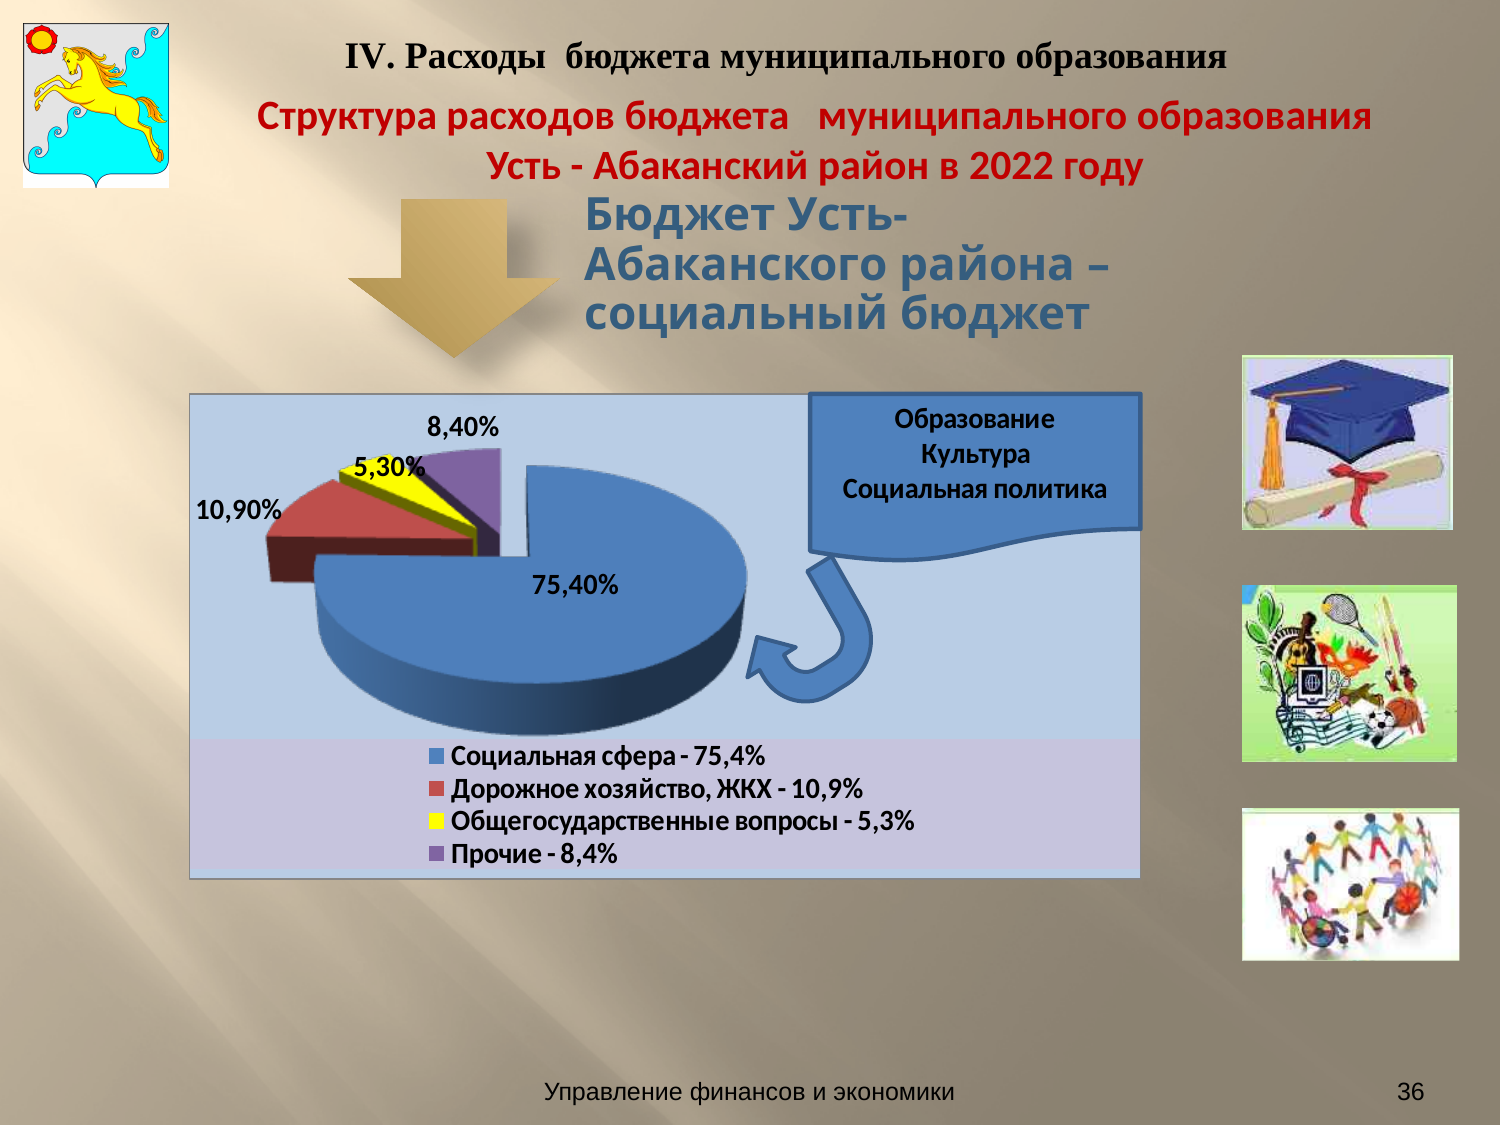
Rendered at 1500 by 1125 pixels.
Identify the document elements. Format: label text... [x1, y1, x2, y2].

picture [23, 23, 169, 188]
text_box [187, 198, 1384, 358]
footer Управление финансов и экономики [512, 1052, 988, 1113]
slide_number 36 [1299, 1052, 1425, 1113]
title Структура расходов бюджета муниципального образования Усть - Абаканский район в 2022 году [222, 58, 1418, 217]
picture [1241, 808, 1460, 962]
picture [1241, 585, 1458, 762]
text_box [180, 385, 1148, 887]
picture [1241, 354, 1454, 531]
text_box IV. Расходы бюджета муниципального образования [222, 23, 1360, 84]
